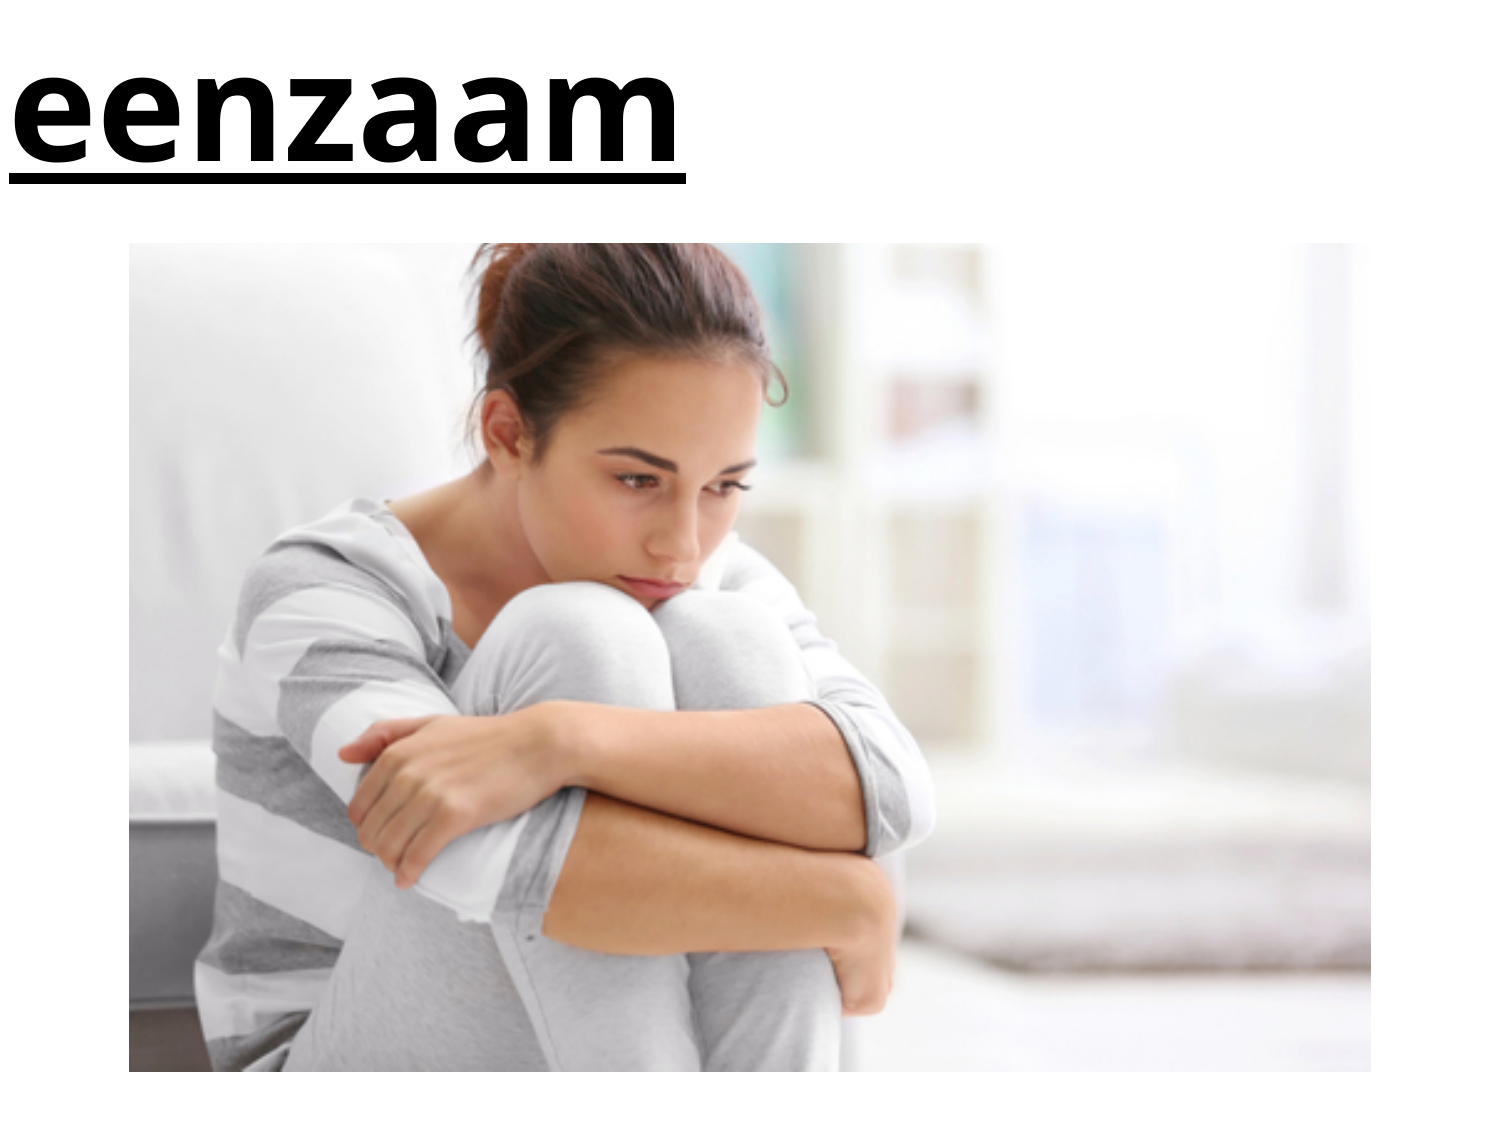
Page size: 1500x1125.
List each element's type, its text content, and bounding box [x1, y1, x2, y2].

picture [129, 243, 1371, 1073]
text_box eenzaam [0, 4, 1500, 199]
